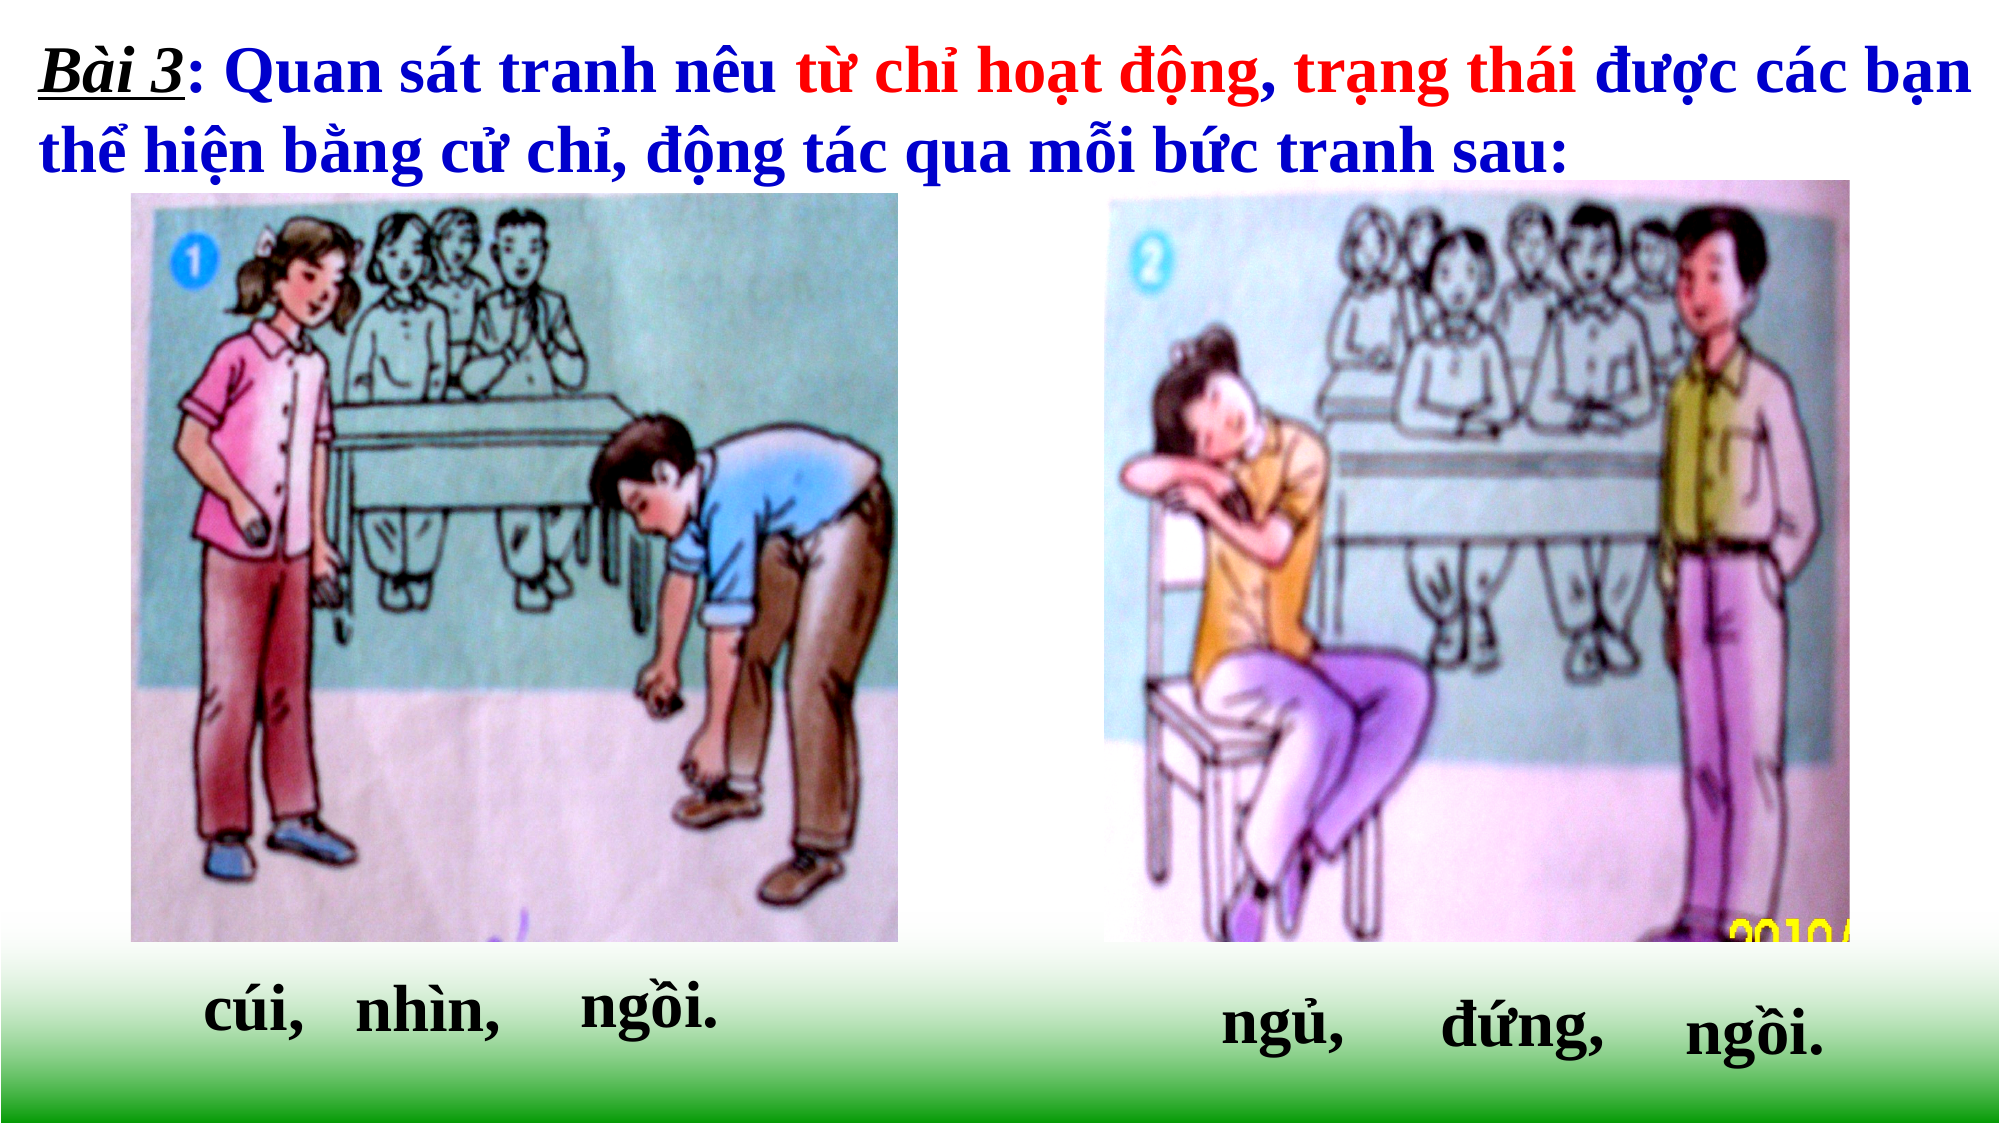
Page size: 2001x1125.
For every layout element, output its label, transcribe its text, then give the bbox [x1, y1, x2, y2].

picture [1103, 180, 1850, 942]
text_box Bài 3: Quan sát tranh nêu từ chỉ hoạt động, trạng thái được các bạn thể hiện bằng cử chỉ, động tác qua mỗi bức tranh sau: [23, 18, 2000, 194]
text_box ngủ, [1206, 969, 1389, 1064]
picture [130, 193, 899, 942]
text_box cúi, [188, 956, 371, 1051]
text_box [0, 911, 2000, 1124]
text_box nhìn, [340, 957, 556, 1053]
text_box đứng, [1425, 972, 1670, 1068]
text_box ngồi. [565, 953, 774, 1048]
text_box ngồi. [1671, 980, 1853, 1075]
